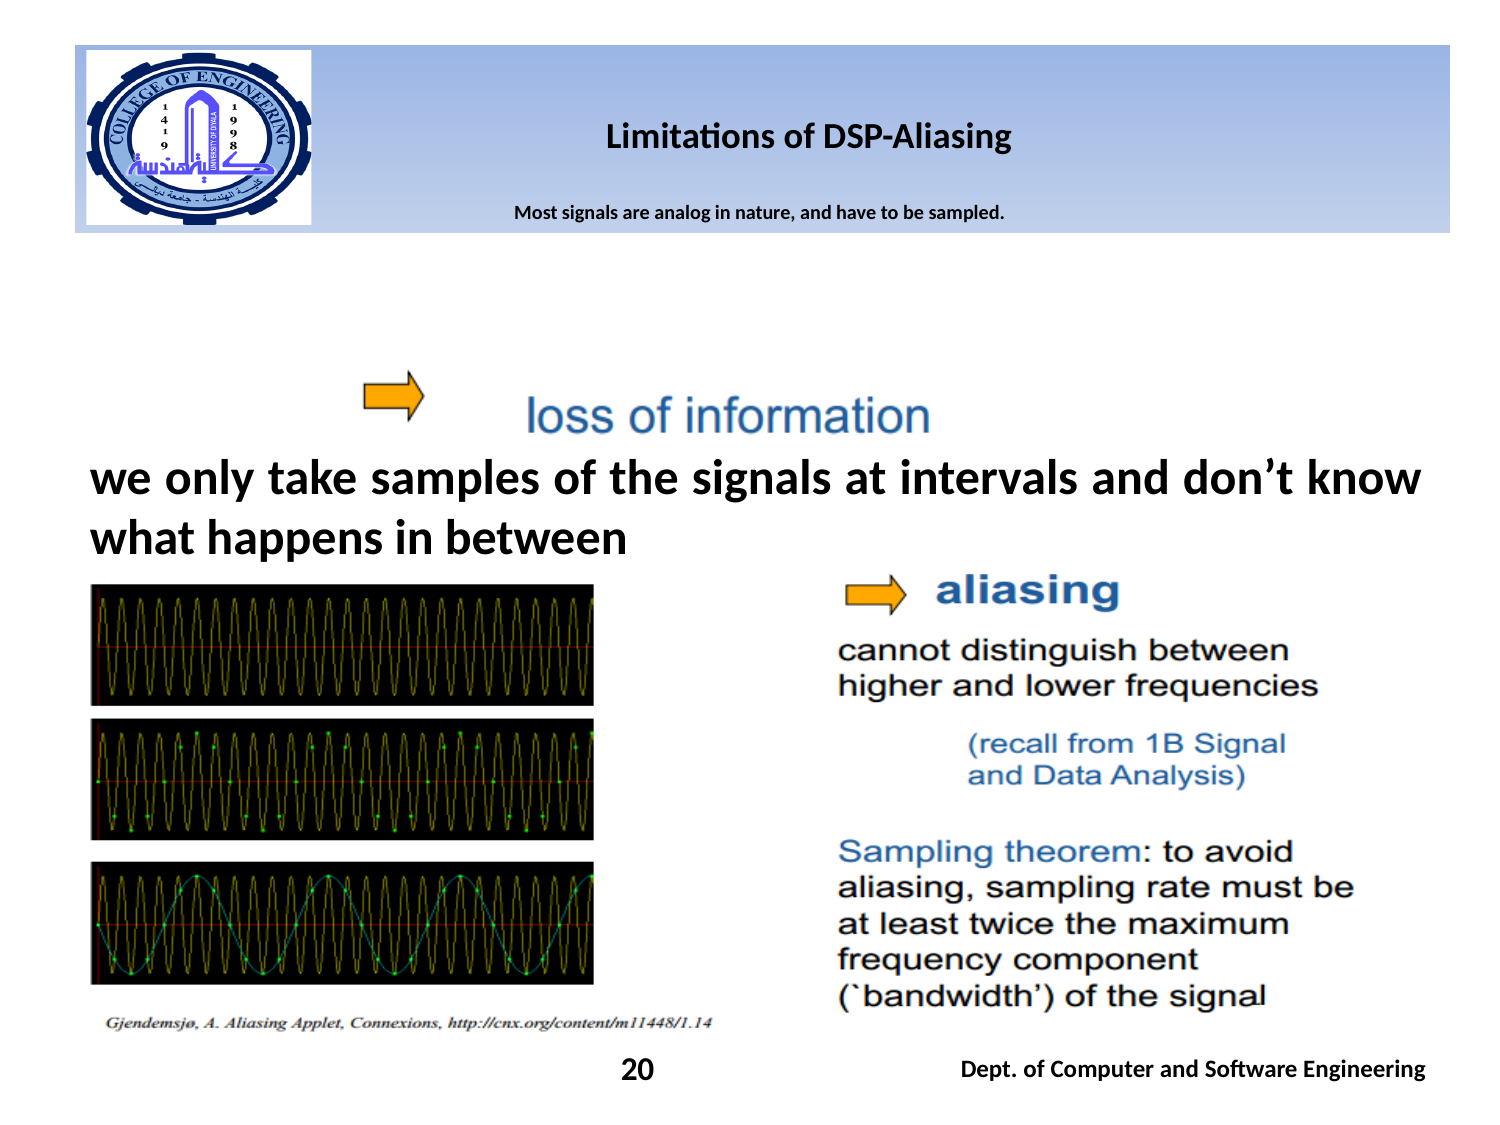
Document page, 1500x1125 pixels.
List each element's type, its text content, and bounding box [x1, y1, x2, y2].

title Limitations of DSP-Aliasing Most signals are analog in nature, and have to be sampled. [75, 45, 1450, 233]
slide_number 20 [462, 1046, 813, 1098]
picture [349, 362, 940, 463]
picture [74, 573, 1360, 1038]
picture [86, 49, 312, 226]
footer Dept. of Computer and Software Engineering [924, 1037, 1463, 1098]
text_box we only take samples of the signals at intervals and don’t know what happens in between [74, 437, 1438, 573]
